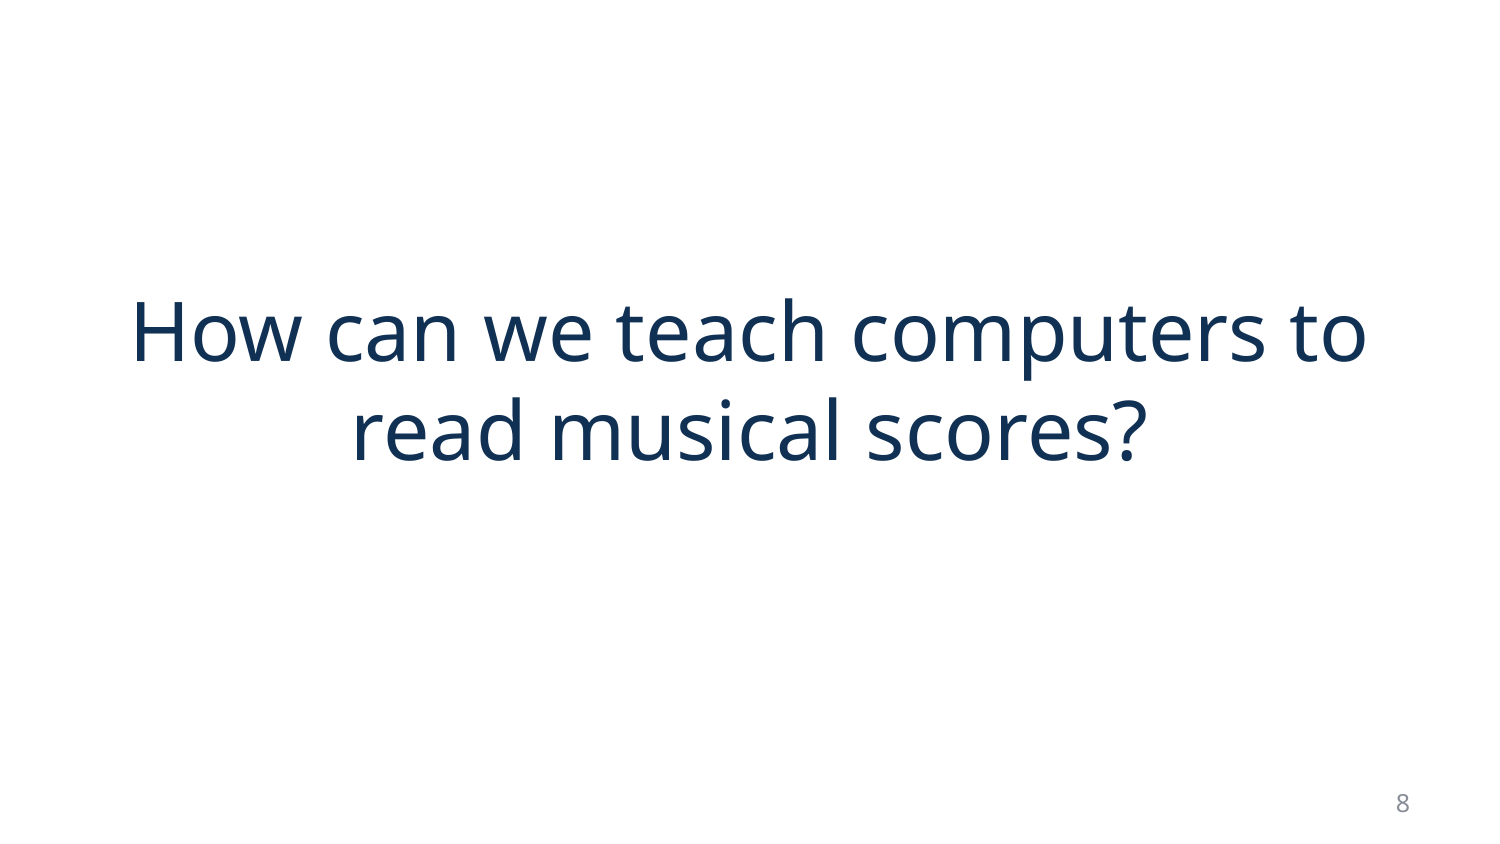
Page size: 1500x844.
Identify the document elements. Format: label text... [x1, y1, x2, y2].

title How can we teach computers to read musical scores? [75, 307, 1425, 449]
slide_number 8 [1074, 782, 1425, 827]
